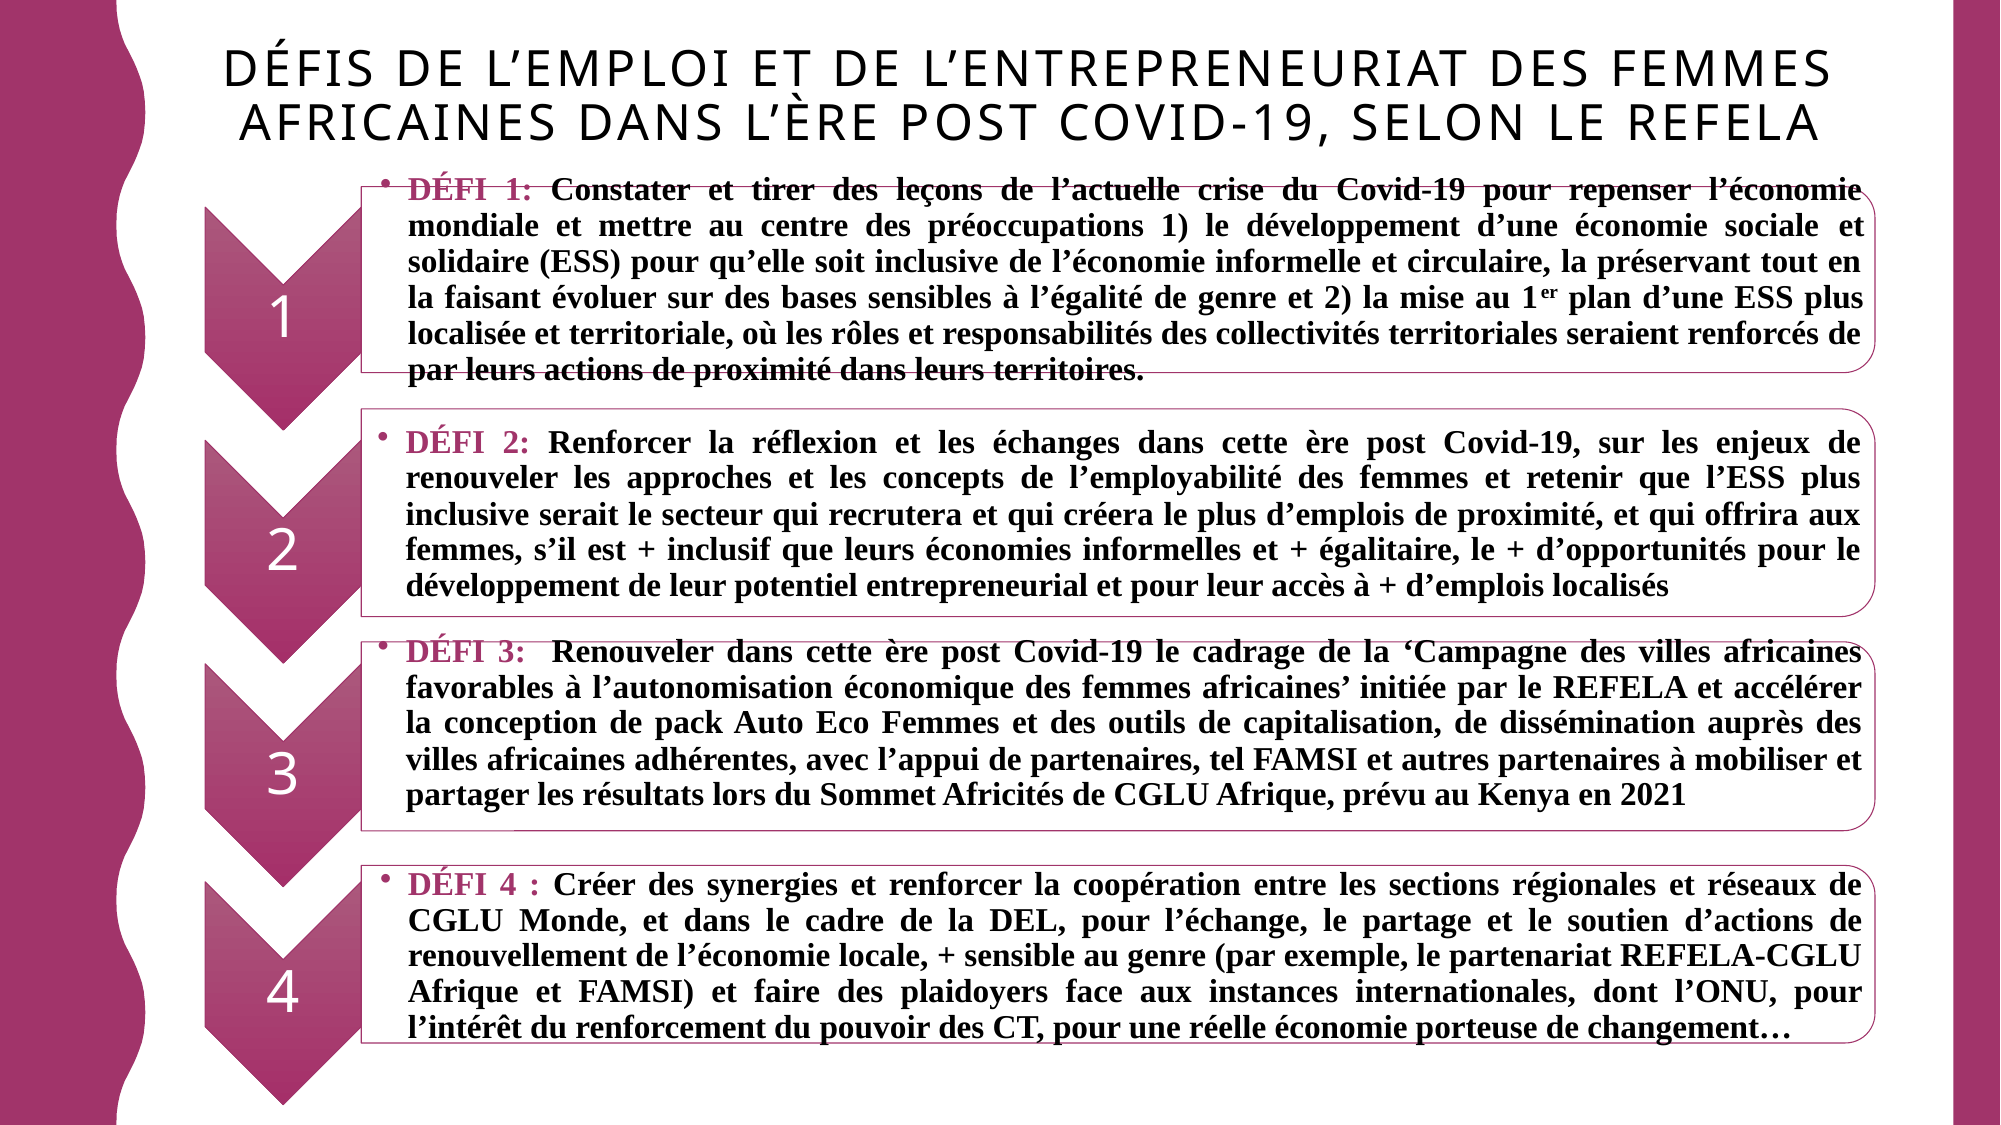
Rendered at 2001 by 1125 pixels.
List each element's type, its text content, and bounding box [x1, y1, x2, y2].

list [205, 185, 1875, 1106]
title DÉFIS DE L’EMPLOI ET DE L’ENTREPRENeuRIAT DES FEMMES AFRICAINES DANS L’ÈRE POST COVID-19, SELON LE REFELA [152, 36, 1907, 192]
